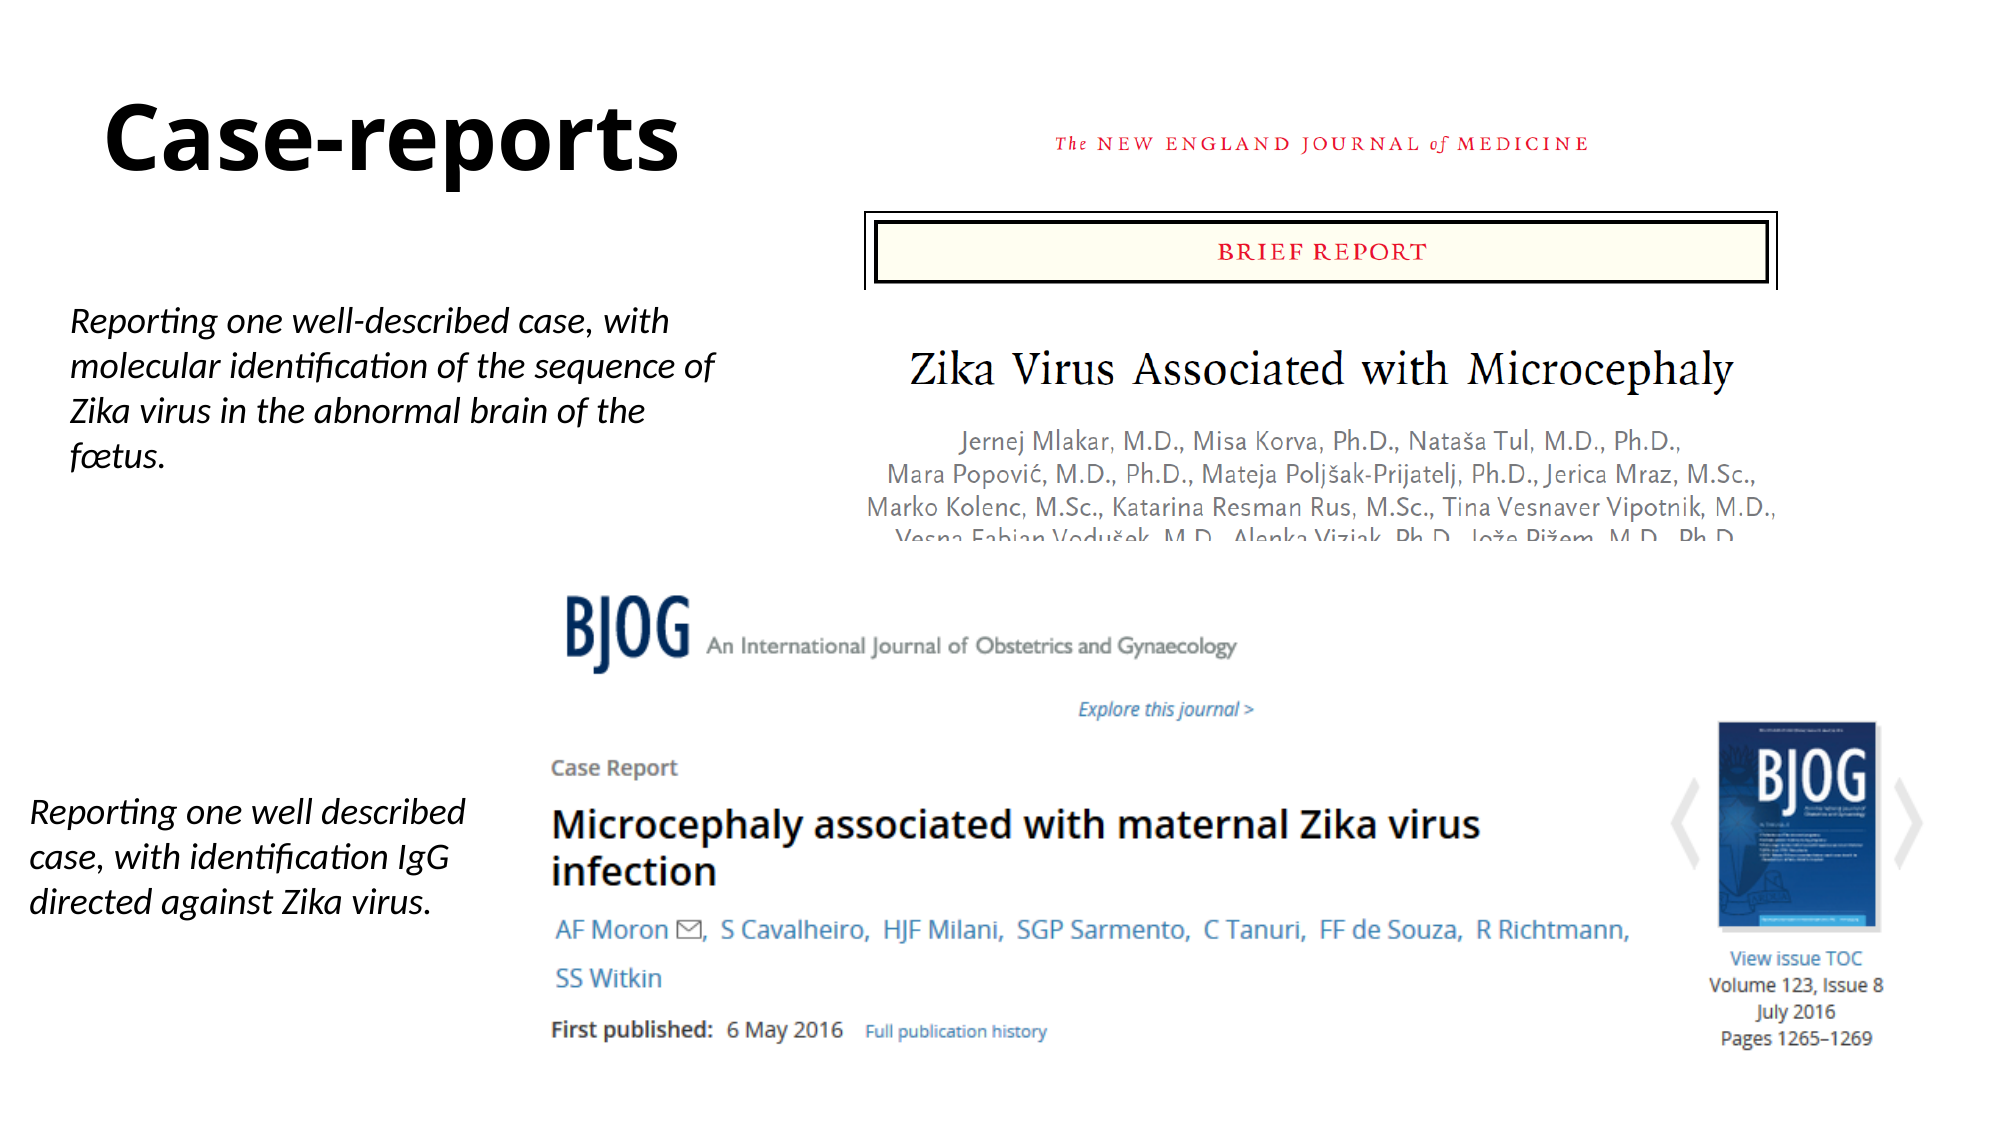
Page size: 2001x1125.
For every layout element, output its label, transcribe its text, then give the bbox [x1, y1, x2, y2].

picture [765, 100, 1926, 541]
text_box Reporting one well-described case, with molecular identification of the sequence of Zika virus in the abnormal brain of the fœtus. [55, 288, 736, 484]
picture [516, 581, 1926, 1058]
text_box Reporting one well described case, with identification IgG directed against Zika virus. [14, 779, 516, 930]
title Case-reports [87, 32, 1813, 250]
